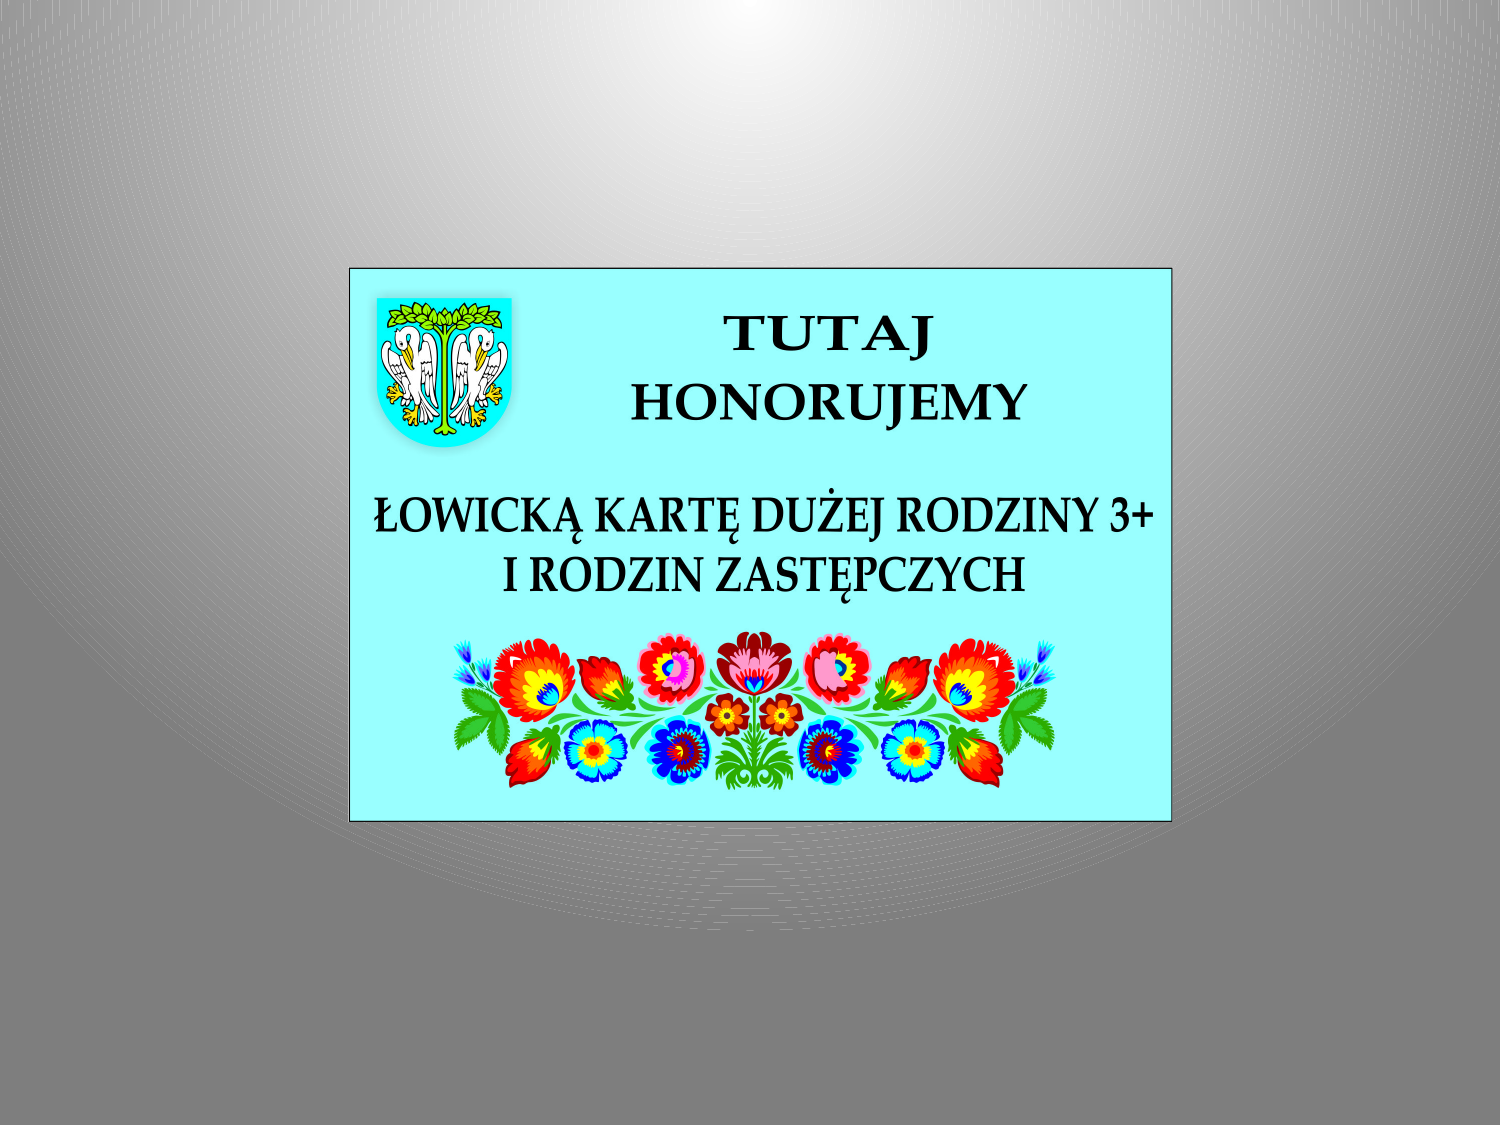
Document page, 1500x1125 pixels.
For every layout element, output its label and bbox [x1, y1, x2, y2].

list [348, 266, 1174, 822]
